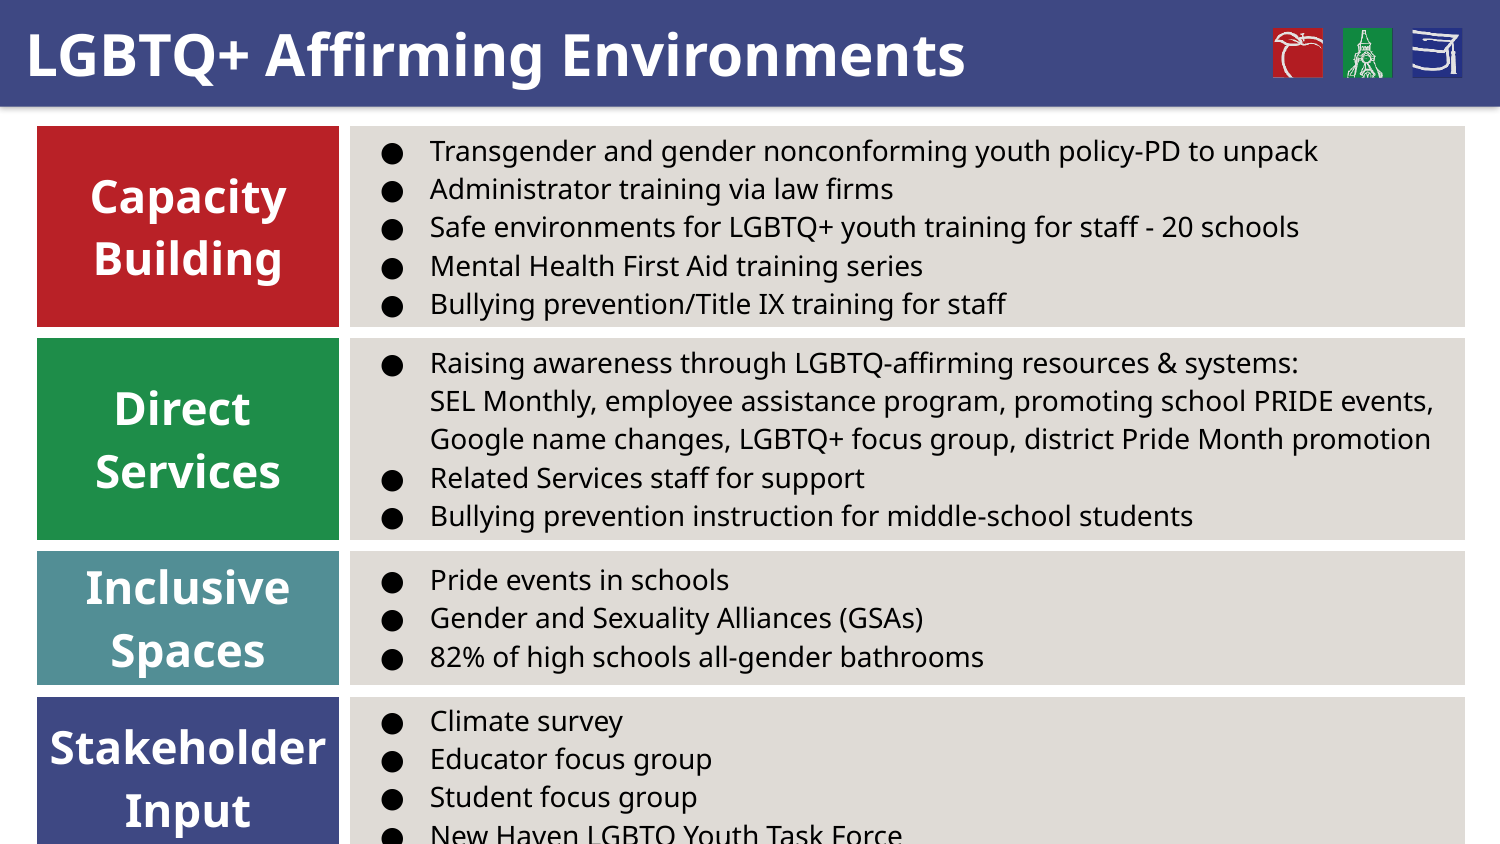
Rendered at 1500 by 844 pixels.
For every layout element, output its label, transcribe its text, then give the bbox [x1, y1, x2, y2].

table_cell Climate survey Educator focus group Student focus group New Haven LGBTQ Youth Task Force [350, 697, 1465, 844]
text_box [0, 0, 1500, 107]
table_cell Pride events in schools Gender and Sexuality Alliances (GSAs) 82% of high schools all-gender bathrooms [350, 551, 1465, 685]
table_header Transgender and gender nonconforming youth policy-PD to unpack Administrator training via law firms Safe environments for LGBTQ+ youth training for staff - 20 schools Mental Health First Aid training series Bullying prevention/Title IX training for staff [350, 126, 1465, 327]
table_cell Raising awareness through LGBTQ-affirming resources & systems: SEL Monthly, employee assistance program, promoting school PRIDE events, Google name changes, LGBTQ+ focus group, district Pride Month promotion Related Services staff for support Bullying prevention instruction for middle-school students [350, 338, 1465, 540]
picture [1238, 28, 1498, 86]
table_header Capacity Building [37, 126, 339, 327]
table_cell Direct Services [37, 338, 339, 540]
table_cell Stakeholder Input [37, 697, 339, 844]
table_cell Inclusive Spaces [37, 551, 339, 685]
